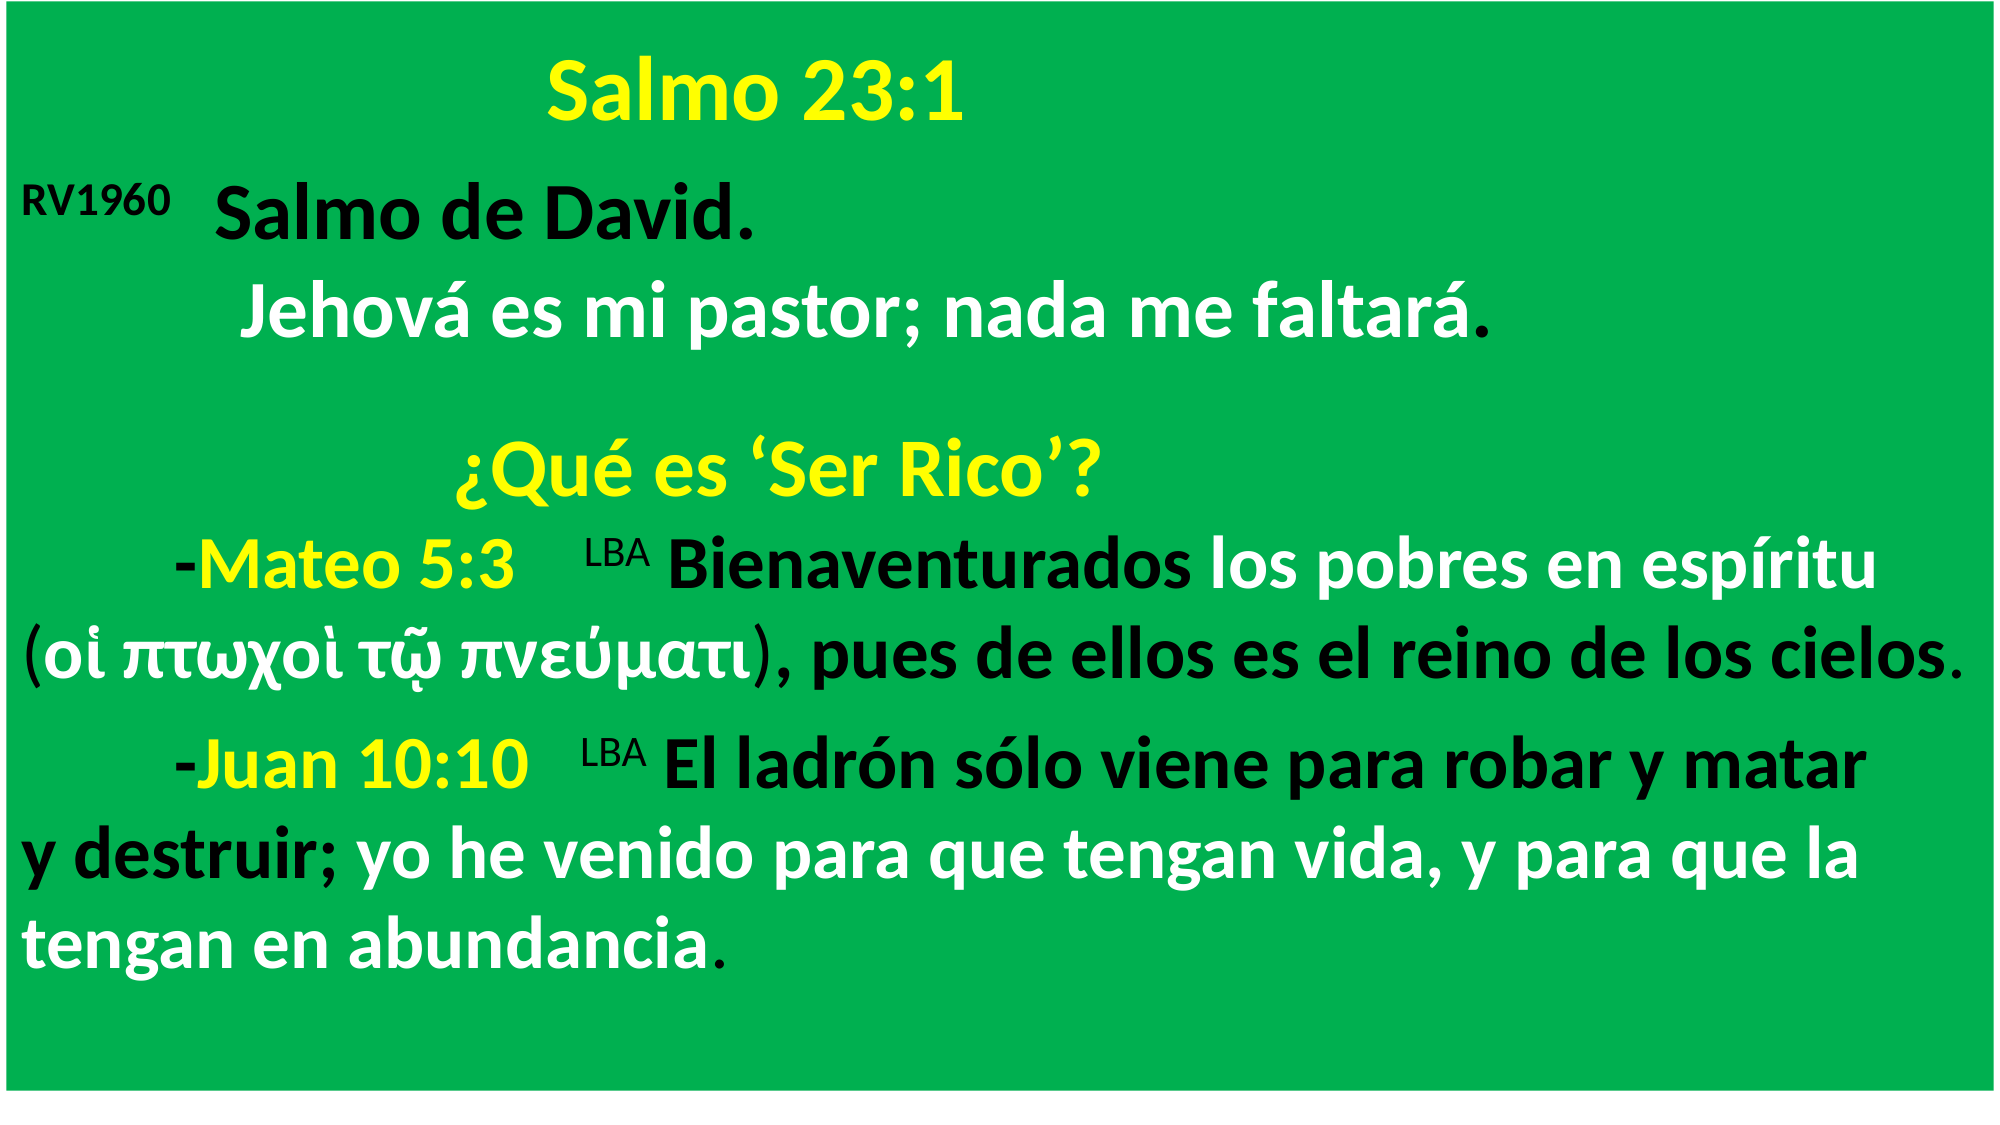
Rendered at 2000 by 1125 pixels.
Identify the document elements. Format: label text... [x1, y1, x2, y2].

text_box Salmo 23:1 RV1960 Salmo de David. Jehová es mi pastor; nada me faltará. ¿Qué es ‘Ser Rico’? -Mateo 5:3 LBA Bienaventurados los pobres en espíritu (οἱ πτωχοὶ τῷ πνεύματι), pues de ellos es el reino de los cielos. -Juan 10:10 LBA El ladrón sólo viene para robar y matar y destruir; yo he venido para que tengan vida, y para que la tengan en abundancia. [6, 1, 1994, 1091]
